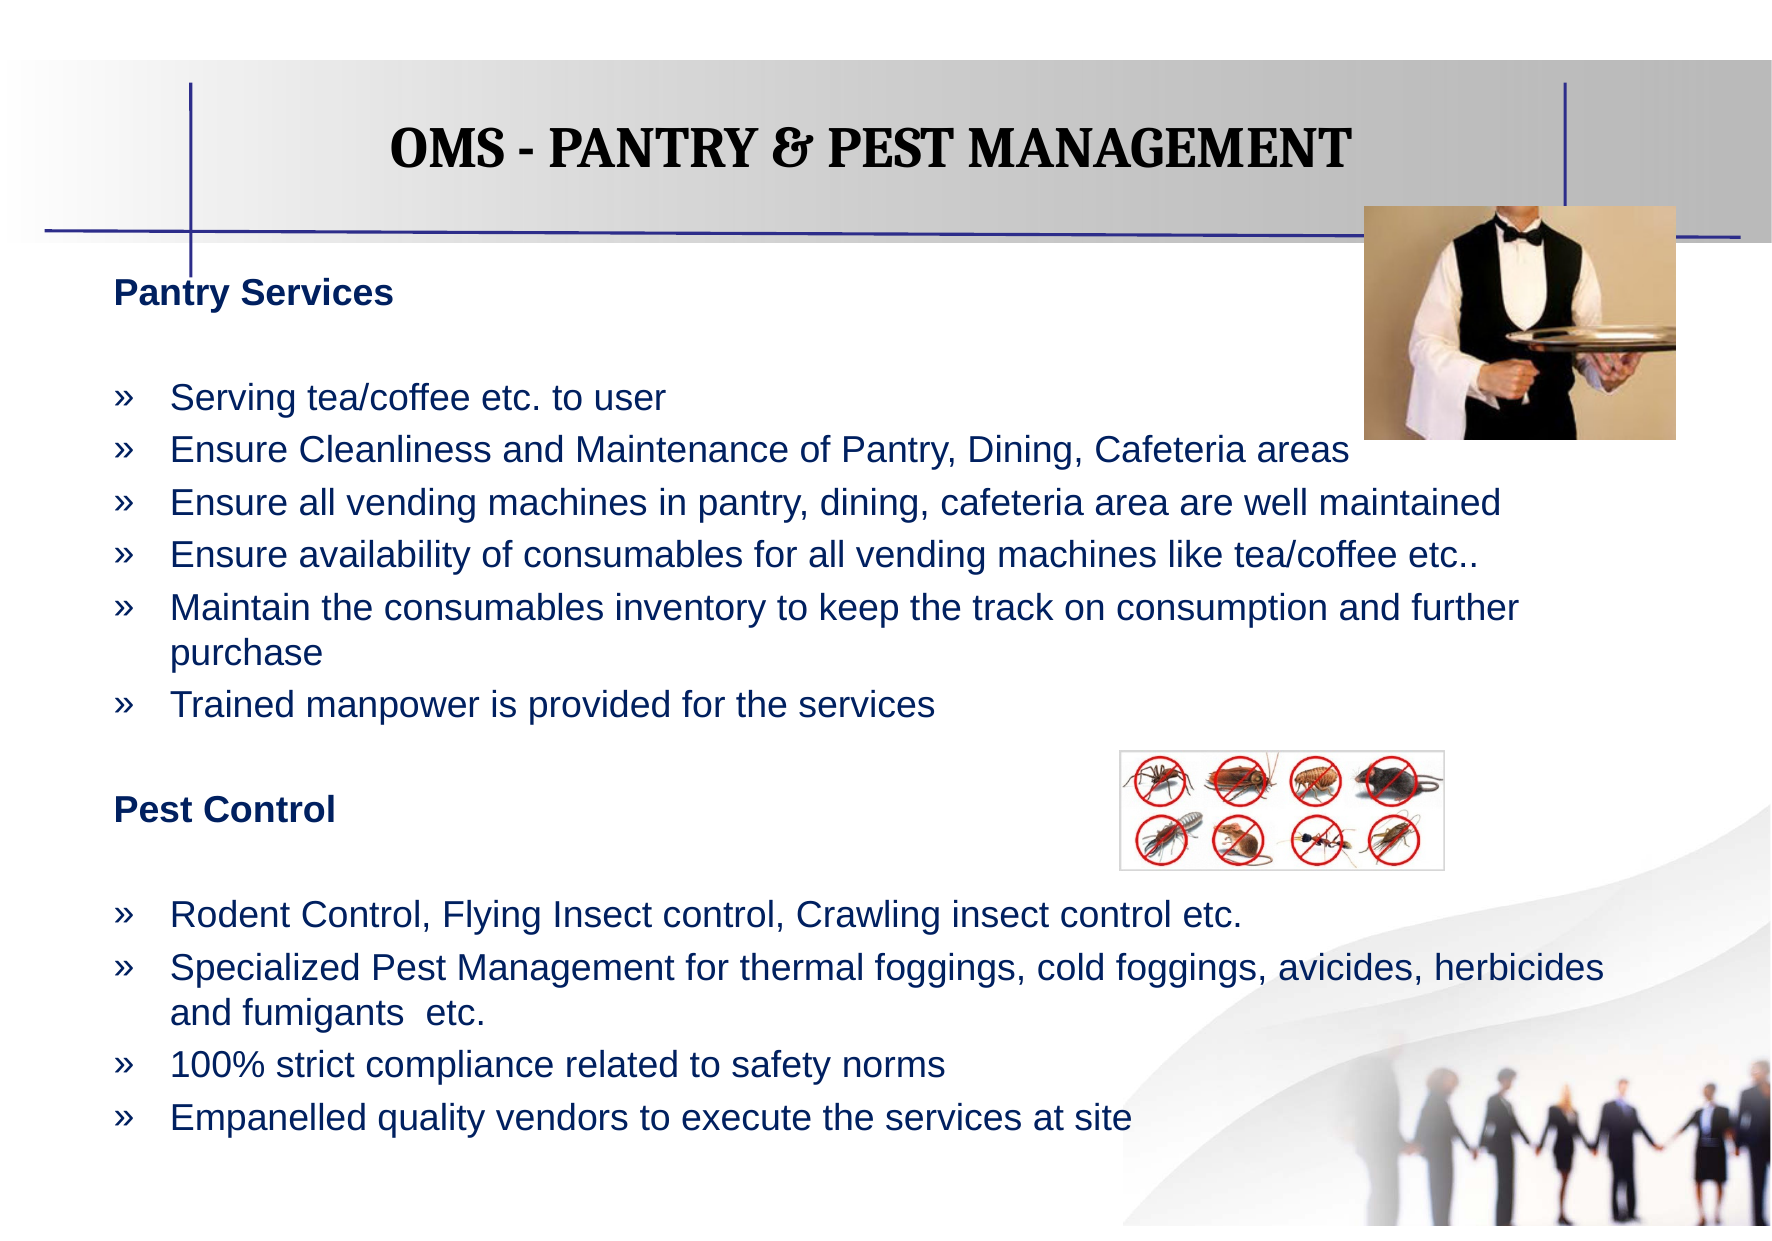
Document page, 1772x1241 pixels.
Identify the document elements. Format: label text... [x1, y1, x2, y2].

picture [1123, 803, 1771, 1226]
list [1364, 206, 1676, 440]
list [1119, 750, 1445, 872]
text_box Pantry Services Serving tea/coffee etc. to user Ensure Cleanliness and Maintenance of Pantry, Dining, Cafeteria areas Ensure all vending machines in pantry, dining, cafeteria area are well maintained Ensure availability of consumables for all vending machines like tea/coffee etc.. Maintain the consumables inventory to keep the track on consumption and further purchase Trained manpower is provided for the services Pest Control Rodent Control, Flying Insect control, Crawling insect control etc. Specialized Pest Management for thermal foggings, cold foggings, avicides, herbicides and fumigants etc. 100% strict compliance related to safety norms Empanelled quality vendors to execute the services at site [96, 278, 1676, 1200]
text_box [44, 82, 1741, 278]
